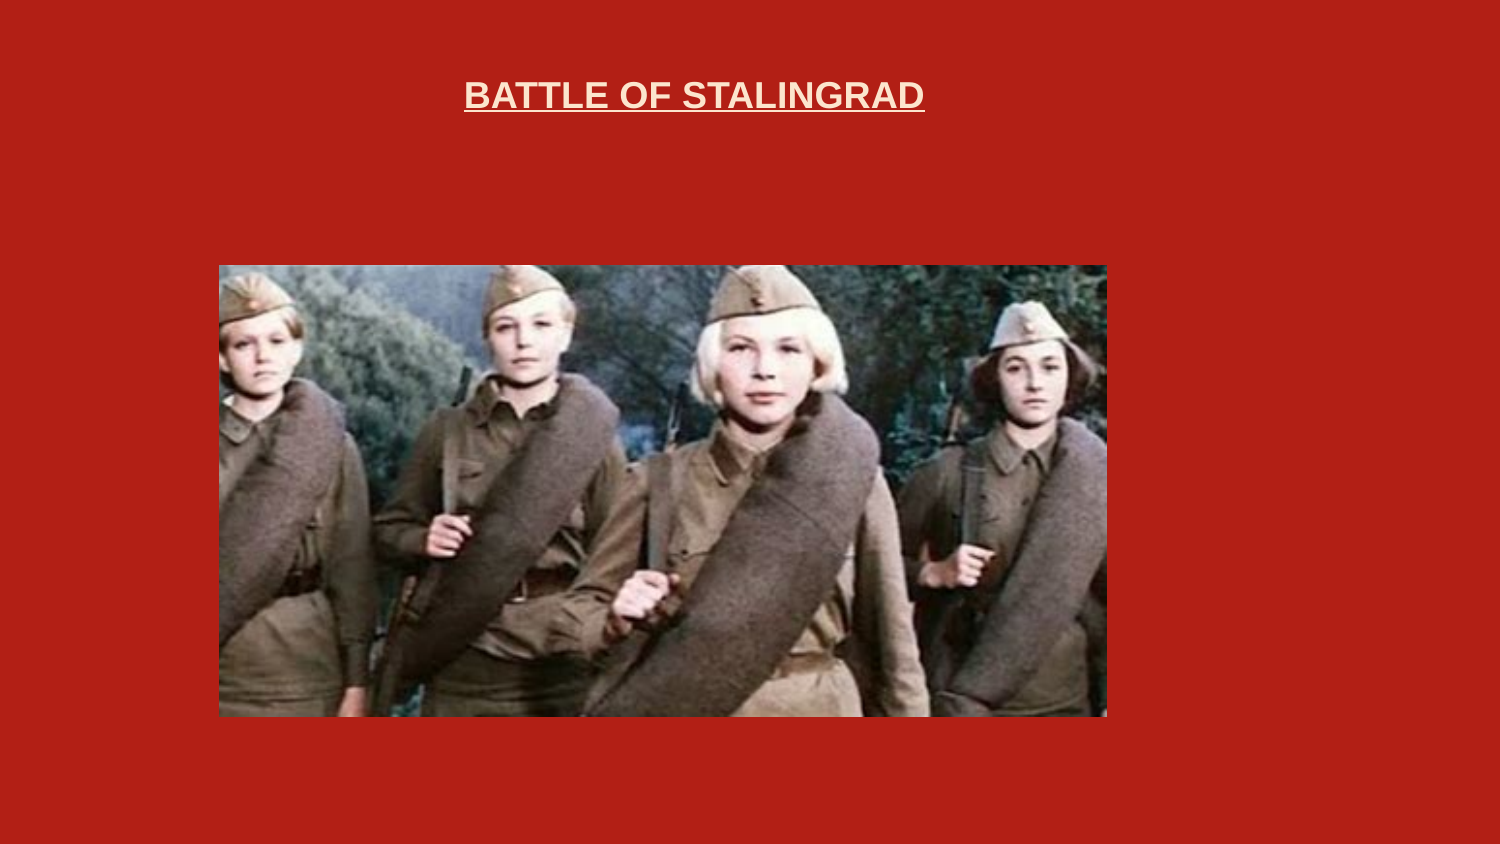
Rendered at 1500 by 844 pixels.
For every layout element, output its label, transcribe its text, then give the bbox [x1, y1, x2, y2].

picture [219, 265, 1107, 717]
text_box BATTLE OF STALINGRAD [448, 55, 951, 131]
